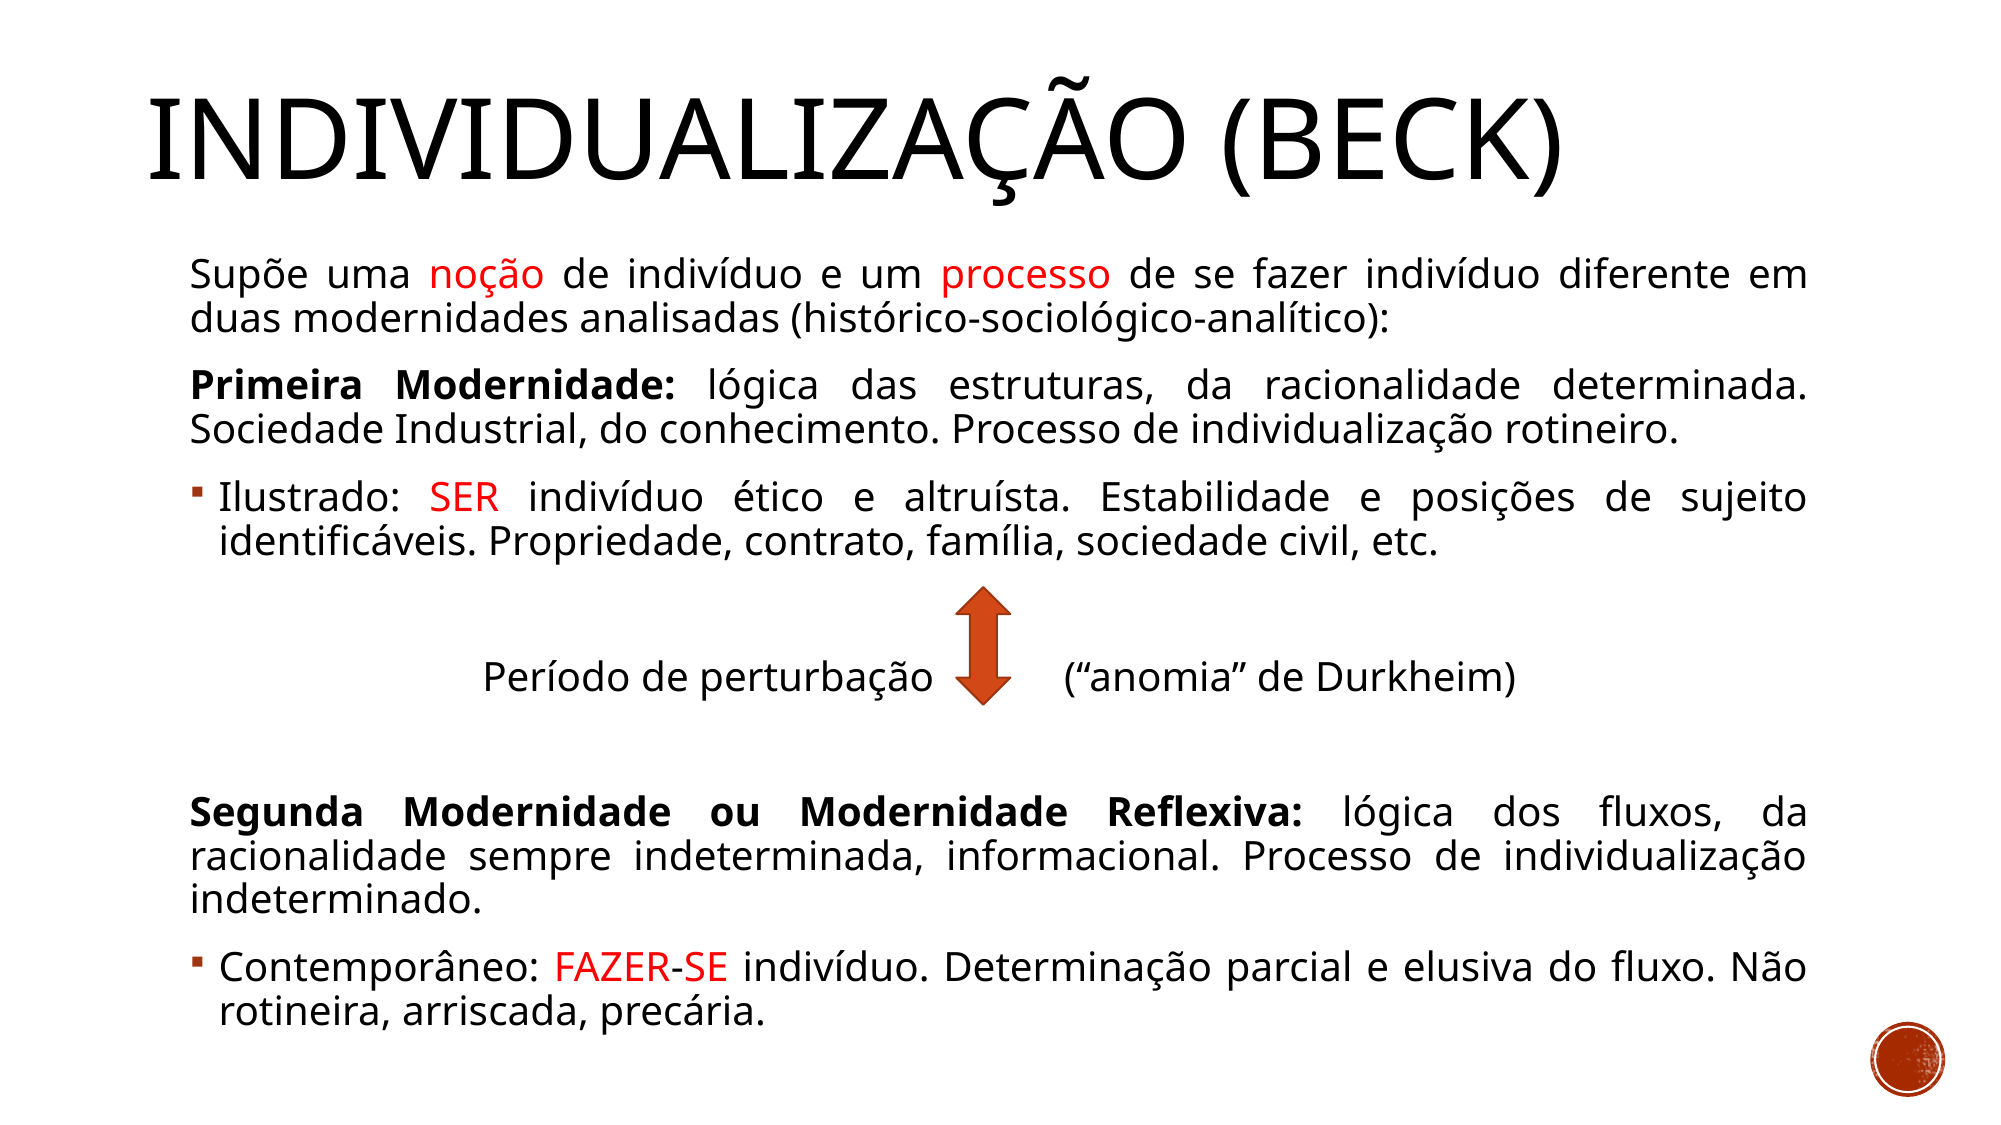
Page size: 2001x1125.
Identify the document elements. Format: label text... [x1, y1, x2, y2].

title Individualização (BECK) [131, 11, 1782, 276]
list Supõe uma noção de indivíduo e um processo de se fazer indivíduo diferente em duas modernidades analisadas (histórico-sociológico-analítico): Primeira Modernidade: lógica das estruturas, da racionalidade determinada. Sociedade Industrial, do conhecimento. Processo de individualização rotineiro. Ilustrado: SER indivíduo ético e altruísta. Estabilidade e posições de sujeito identificáveis. Propriedade, contrato, família, sociedade civil, etc. Período de perturbação (“anomia” de Durkheim) Segunda Modernidade ou Modernidade Reflexiva: lógica dos fluxos, da racionalidade sempre indeterminada, informacional. Processo de individualização indeterminado. Contemporâneo: FAZER-SE indivíduo. Determinação parcial e elusiva do fluxo. Não rotineira, arriscada, precária. [174, 246, 1825, 1046]
text_box [955, 586, 1012, 706]
